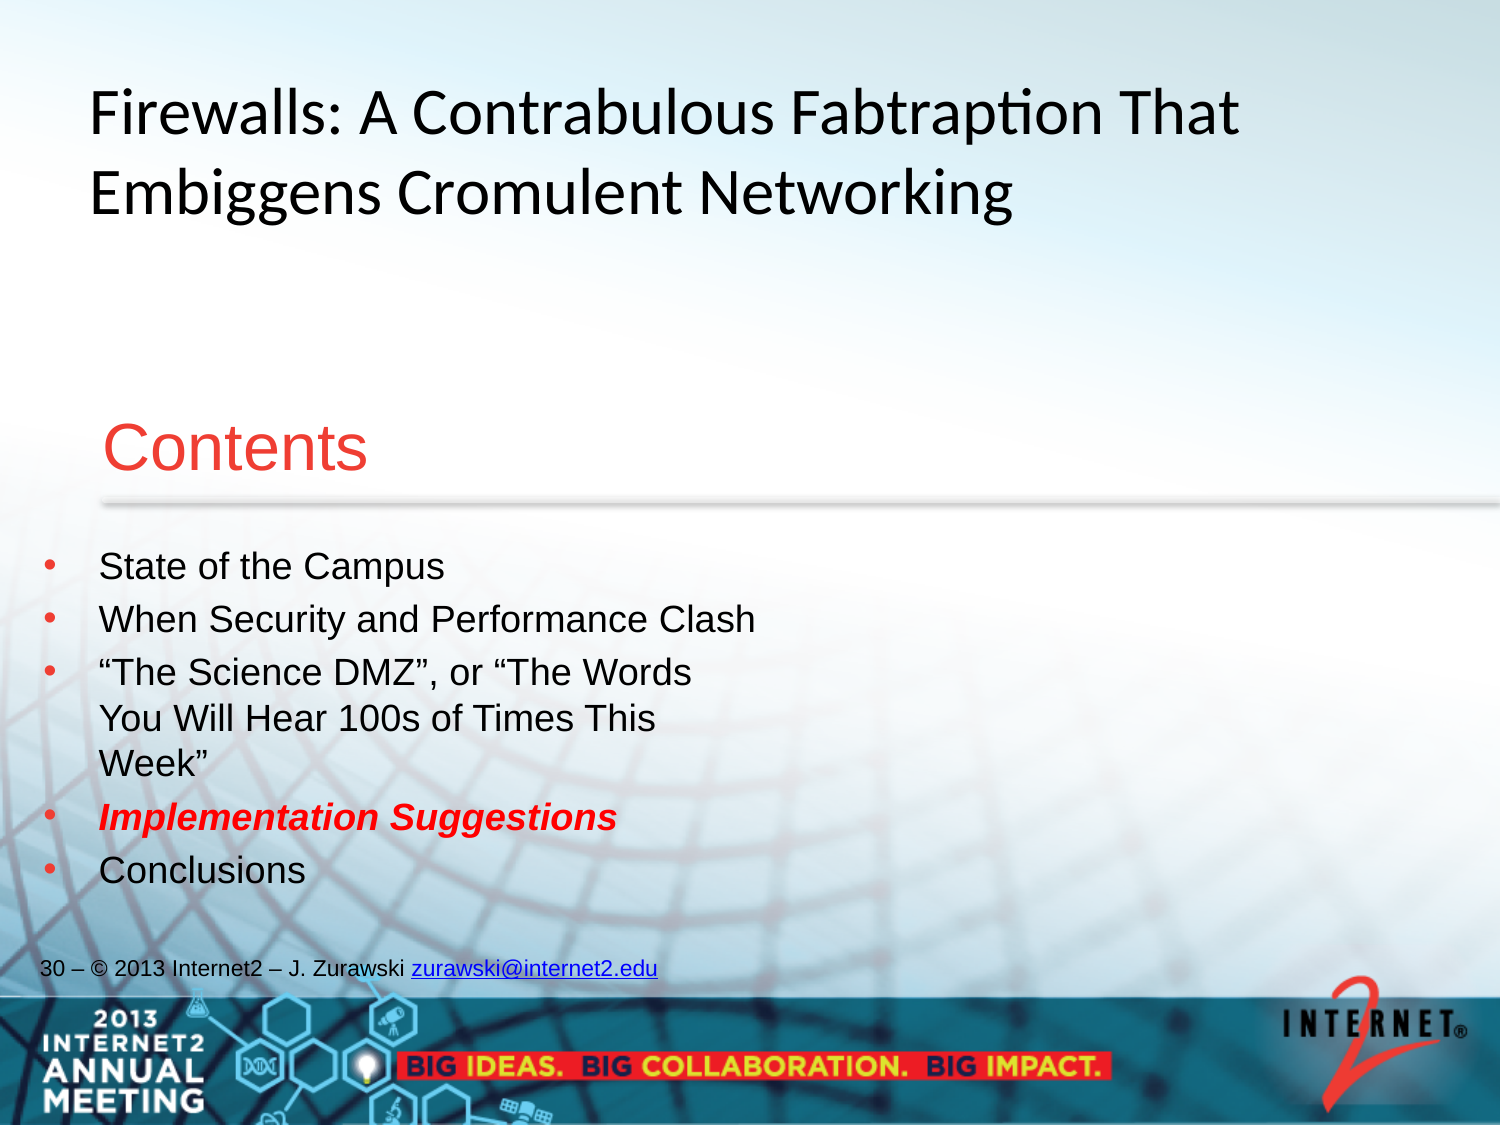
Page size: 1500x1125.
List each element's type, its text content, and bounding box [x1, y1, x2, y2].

slide_number 30 – © 2013 Internet2 – J. Zurawski zurawski@internet2.edu [24, 946, 738, 1010]
text_box Firewalls: A Contrabulous Fabtraption That Embiggens Cromulent Networking [74, 60, 1425, 310]
text_box State of the Campus When Security and Performance Clash “The Science DMZ”, or “The Words You Will Hear 100s of Times This Week” Implementation Suggestions Conclusions [28, 534, 775, 947]
picture [0, 0, 1500, 1125]
text_box Contents [87, 387, 1425, 500]
